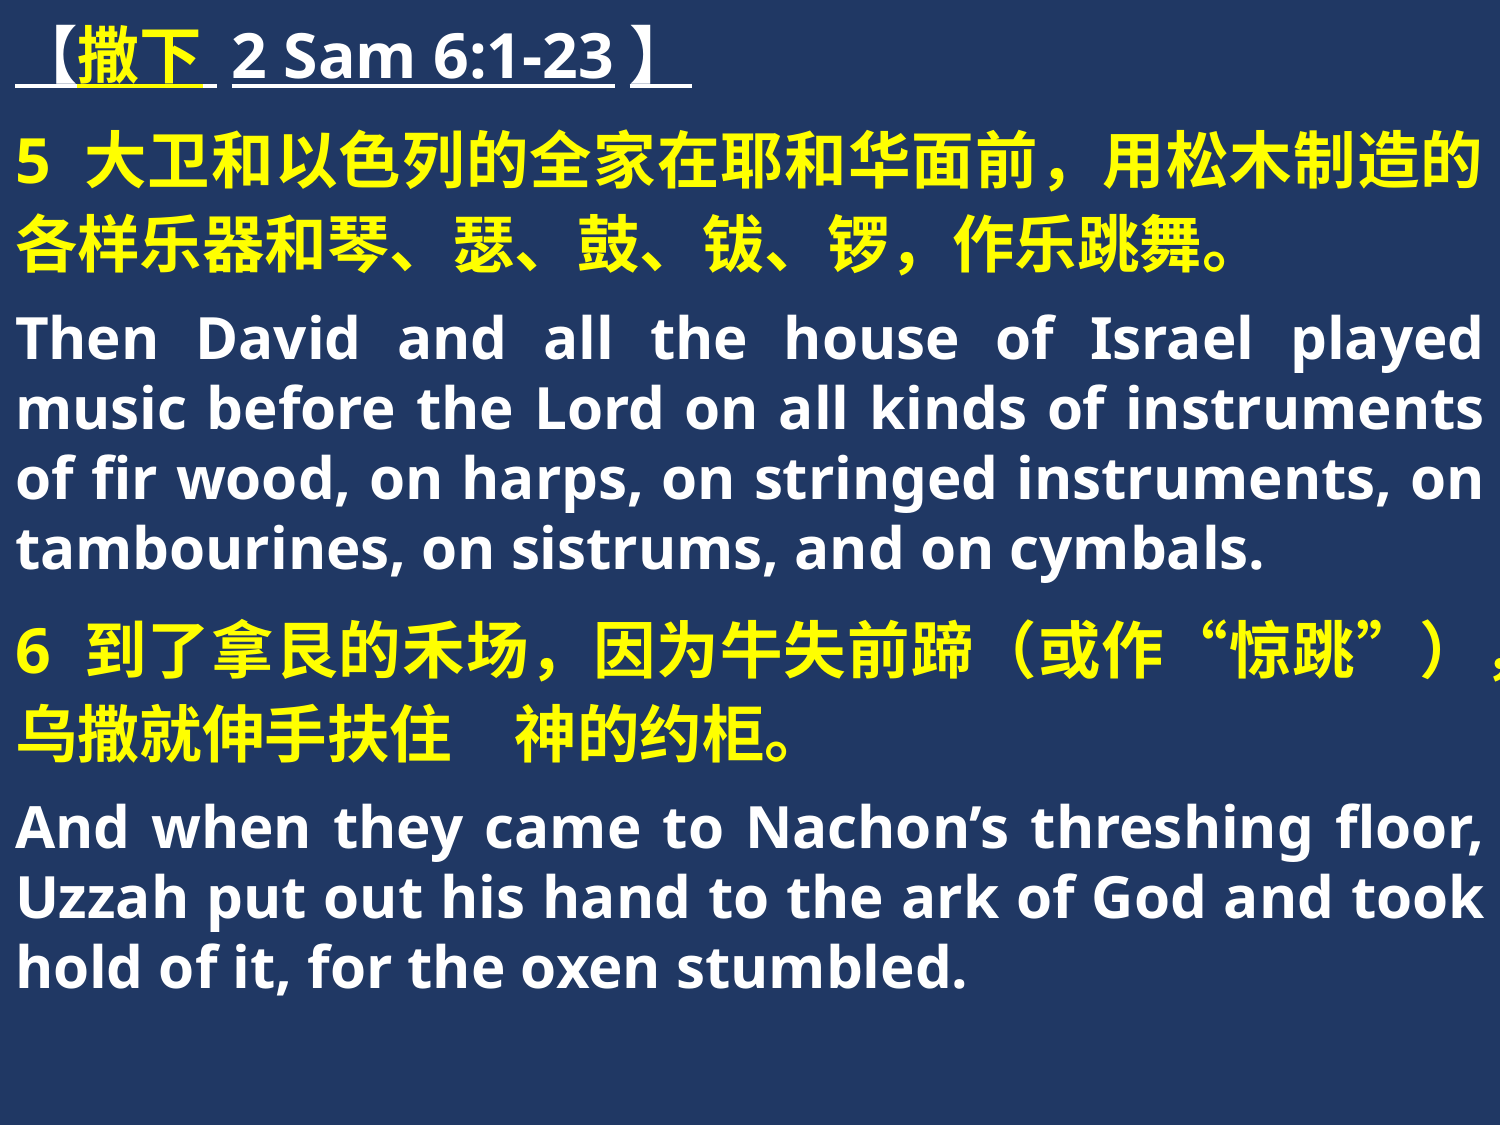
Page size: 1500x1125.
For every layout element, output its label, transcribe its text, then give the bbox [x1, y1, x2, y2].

list 【撒下 2 Sam 6:1-23】 5 大卫和以色列的全家在耶和华面前，用松木制造的各样乐器和琴、瑟、鼓、钹、锣，作乐跳舞。 Then David and all the house of Israel played music before the Lord on all kinds of instruments of fir wood, on harps, on stringed instruments, on tambourines, on sistrums, and on cymbals. 6 到了拿艮的禾场，因为牛失前蹄（或作“惊跳”），乌撒就伸手扶住 神的约柜。 And when they came to Nachon’s threshing floor, Uzzah put out his hand to the ark of God and took hold of it, for the oxen stumbled. [0, 0, 1500, 1125]
